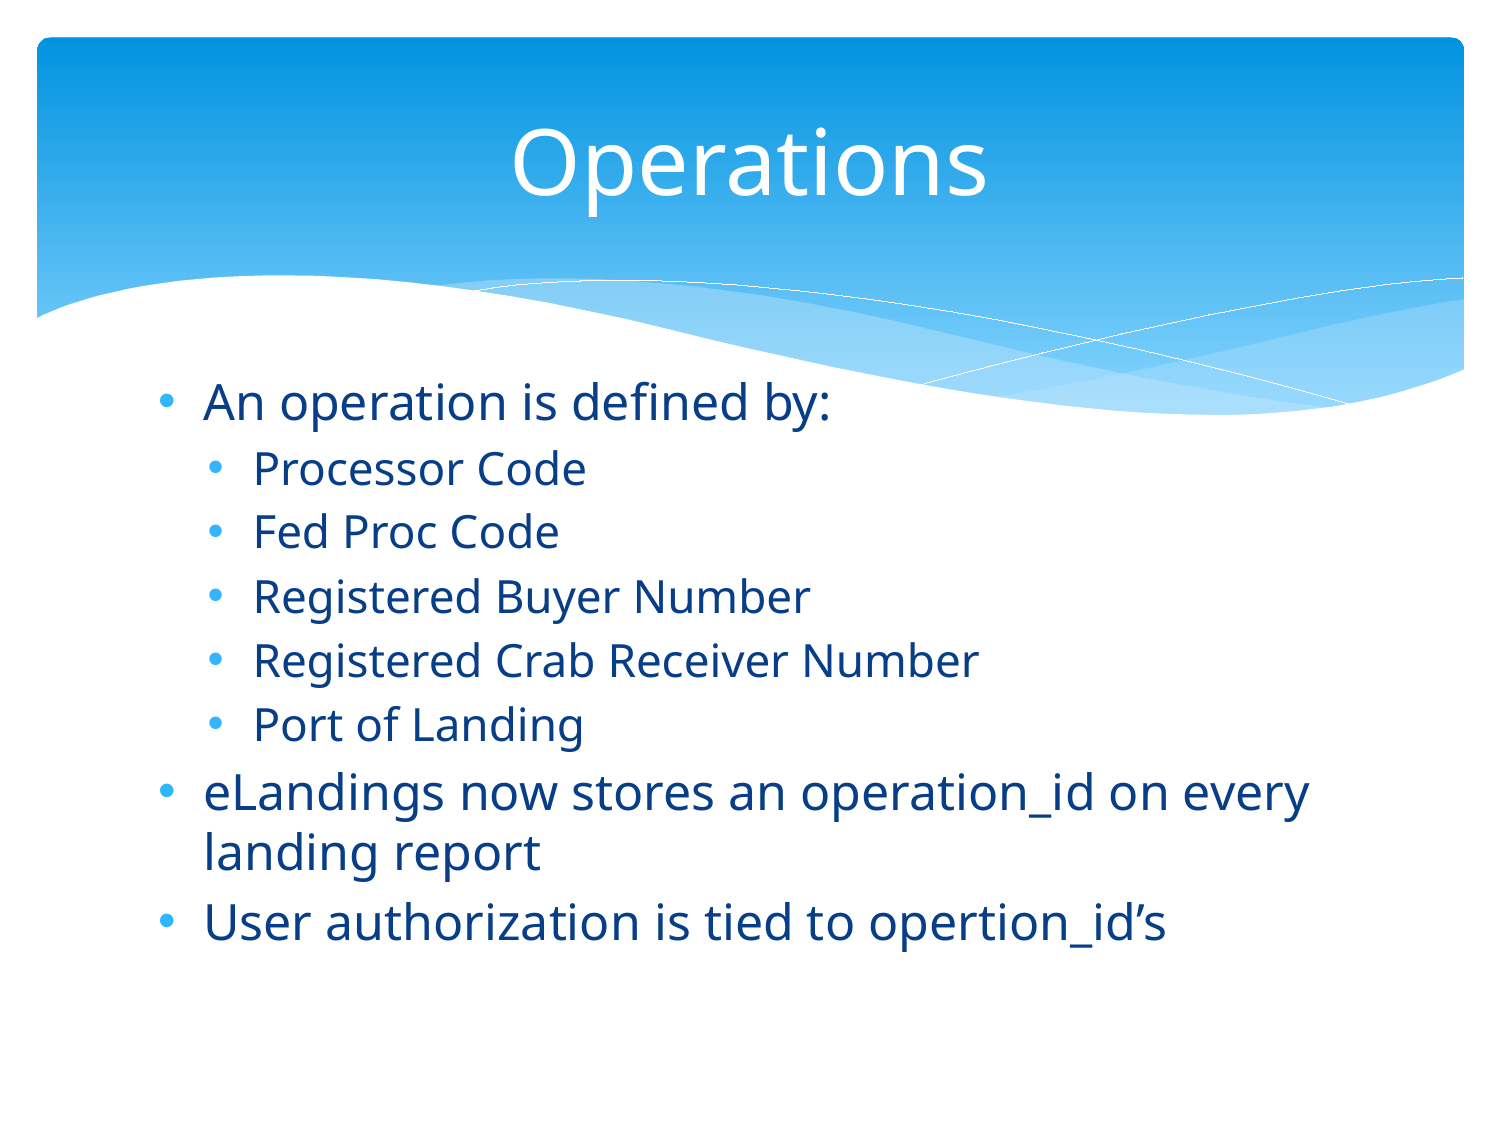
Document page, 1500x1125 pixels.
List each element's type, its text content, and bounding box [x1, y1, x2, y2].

title Operations [75, 55, 1425, 261]
list An operation is defined by: Processor Code Fed Proc Code Registered Buyer Number Registered Crab Receiver Number Port of Landing eLandings now stores an operation_id on every landing report User authorization is tied to opertion_id’s [143, 362, 1359, 1005]
